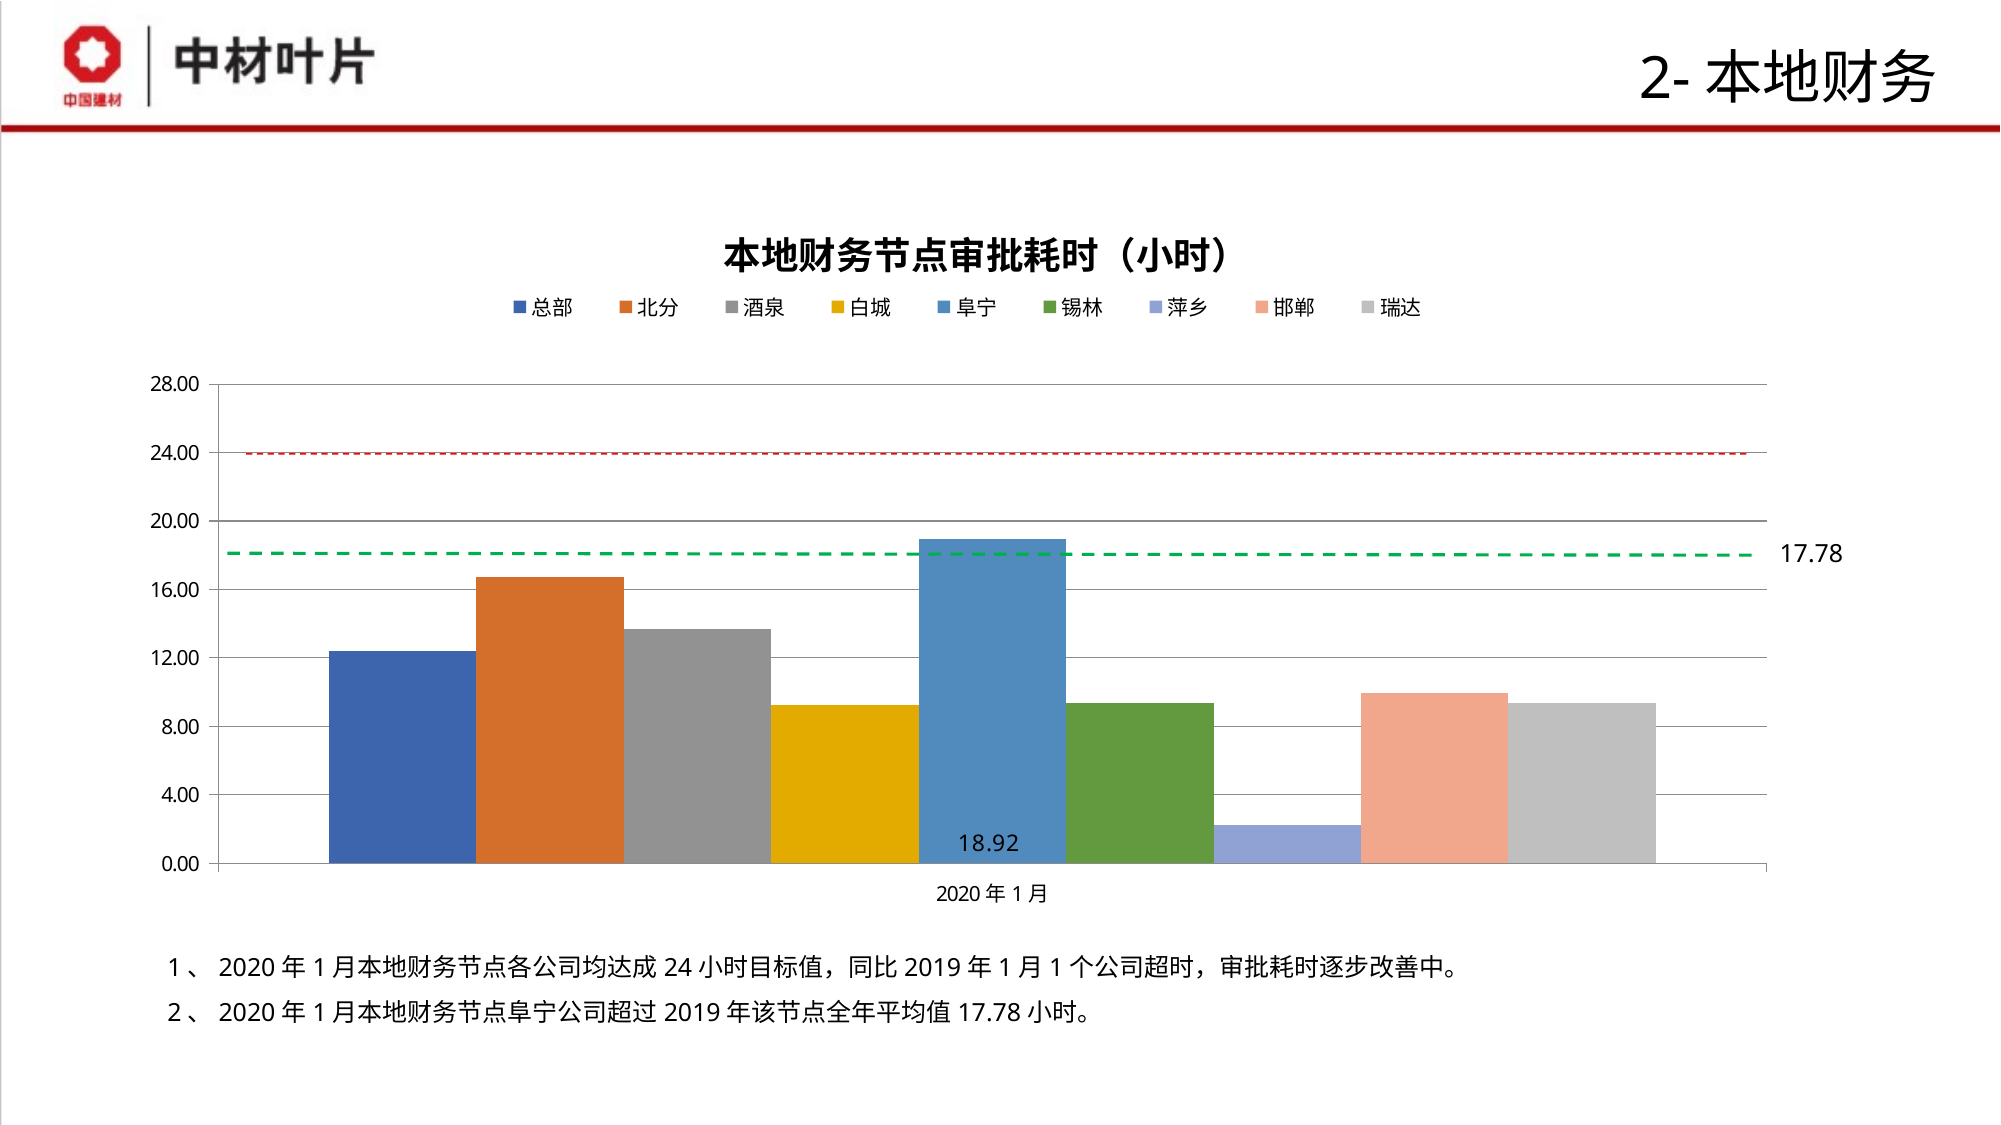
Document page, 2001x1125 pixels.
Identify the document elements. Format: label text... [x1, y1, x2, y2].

text_box 1、2020年1月本地财务节点各公司均达成24小时目标值，同比2019年1月1个公司超时，审批耗时逐步改善中。 2、2020年1月本地财务节点阜宁公司超过2019年该节点全年平均值17.78小时。 [152, 943, 1869, 1035]
picture [0, 1, 2000, 1125]
title 2-本地财务 [1624, 41, 1974, 123]
chart [91, 204, 1878, 943]
